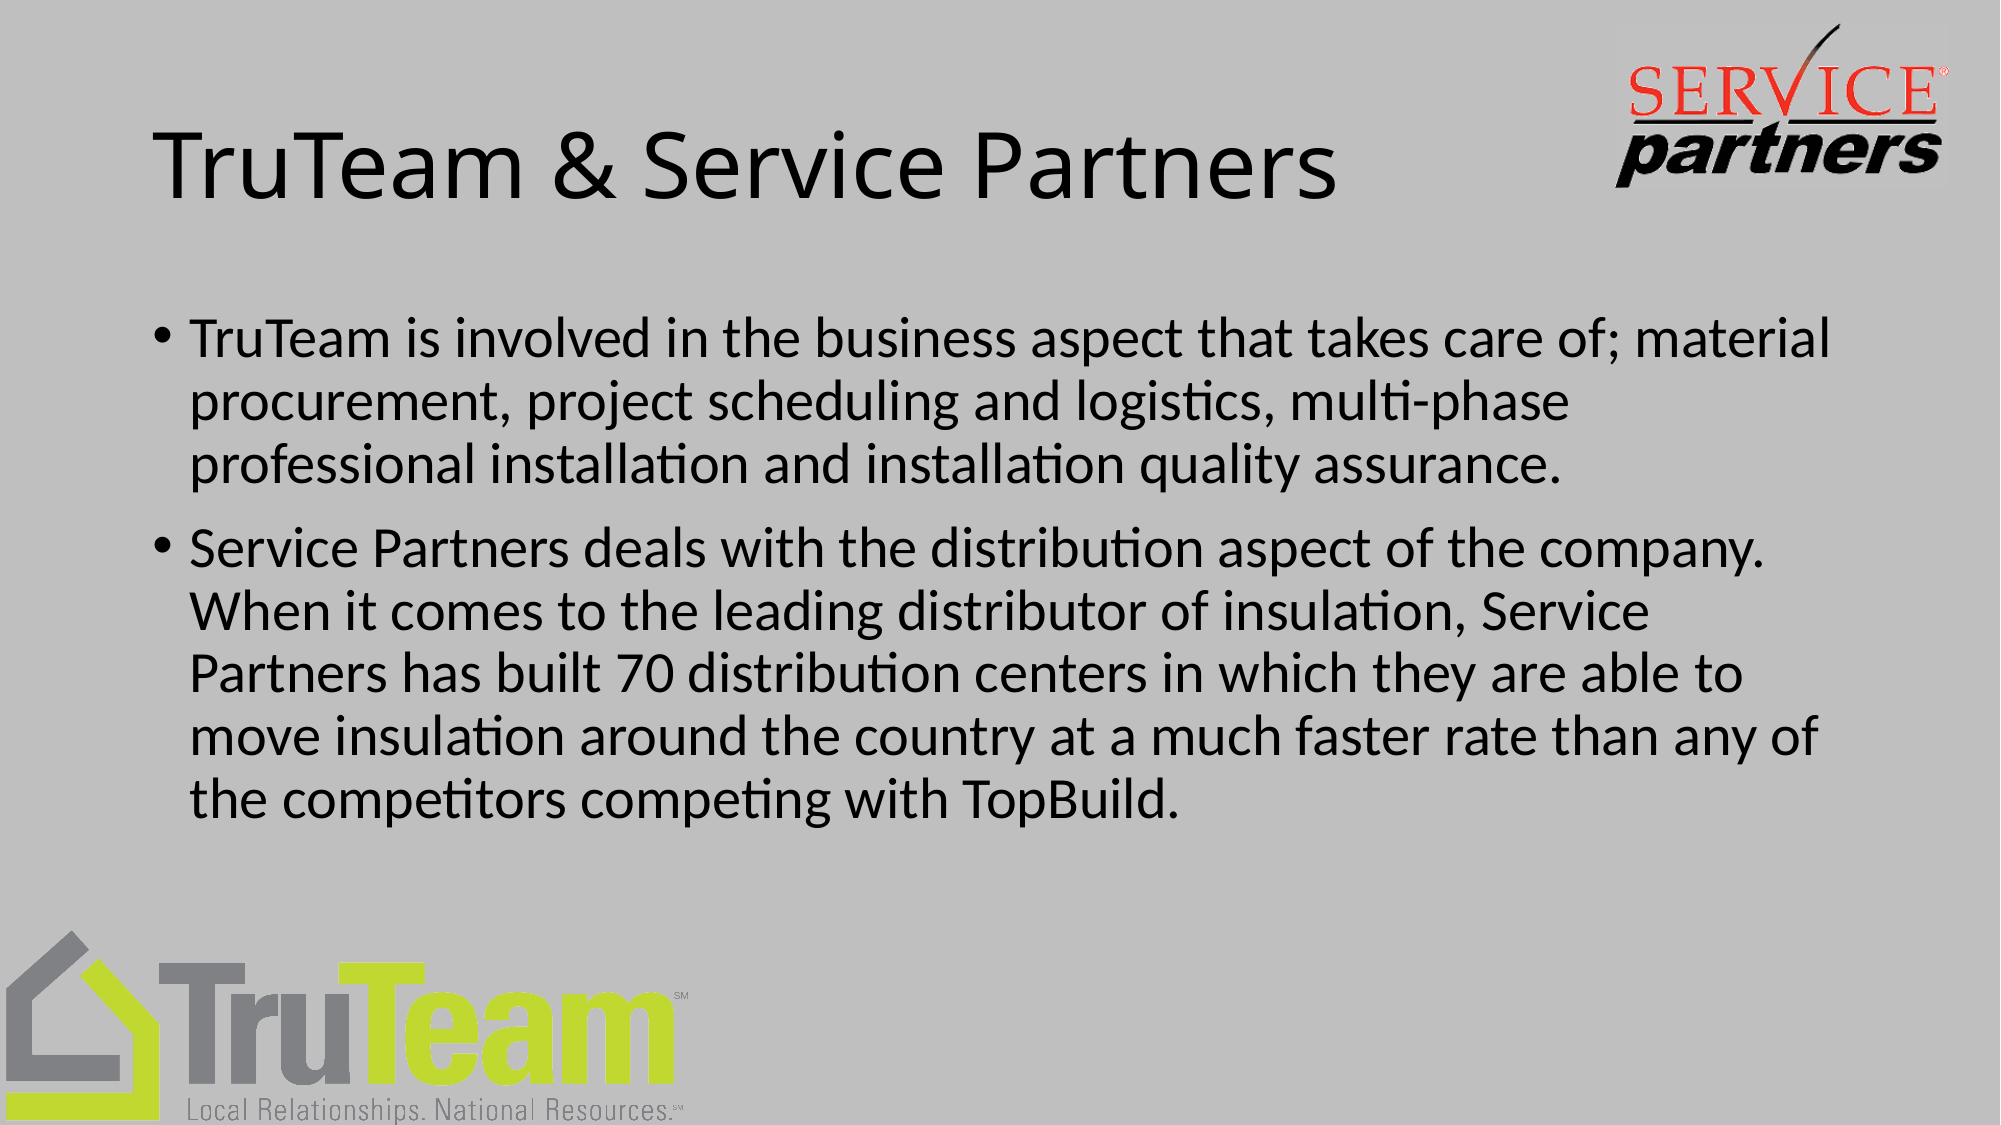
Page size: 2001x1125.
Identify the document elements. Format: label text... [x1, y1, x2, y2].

list TruTeam is involved in the business aspect that takes care of; material procurement, project scheduling and logistics, multi-phase professional installation and installation quality assurance. Service Partners deals with the distribution aspect of the company. When it comes to the leading distributor of insulation, Service Partners has built 70 distribution centers in which they are able to move insulation around the country at a much faster rate than any of the competitors competing with TopBuild. [137, 299, 1863, 1014]
title TruTeam & Service Partners [137, 59, 1863, 278]
picture [0, 921, 694, 1125]
picture [1615, 23, 1949, 188]
